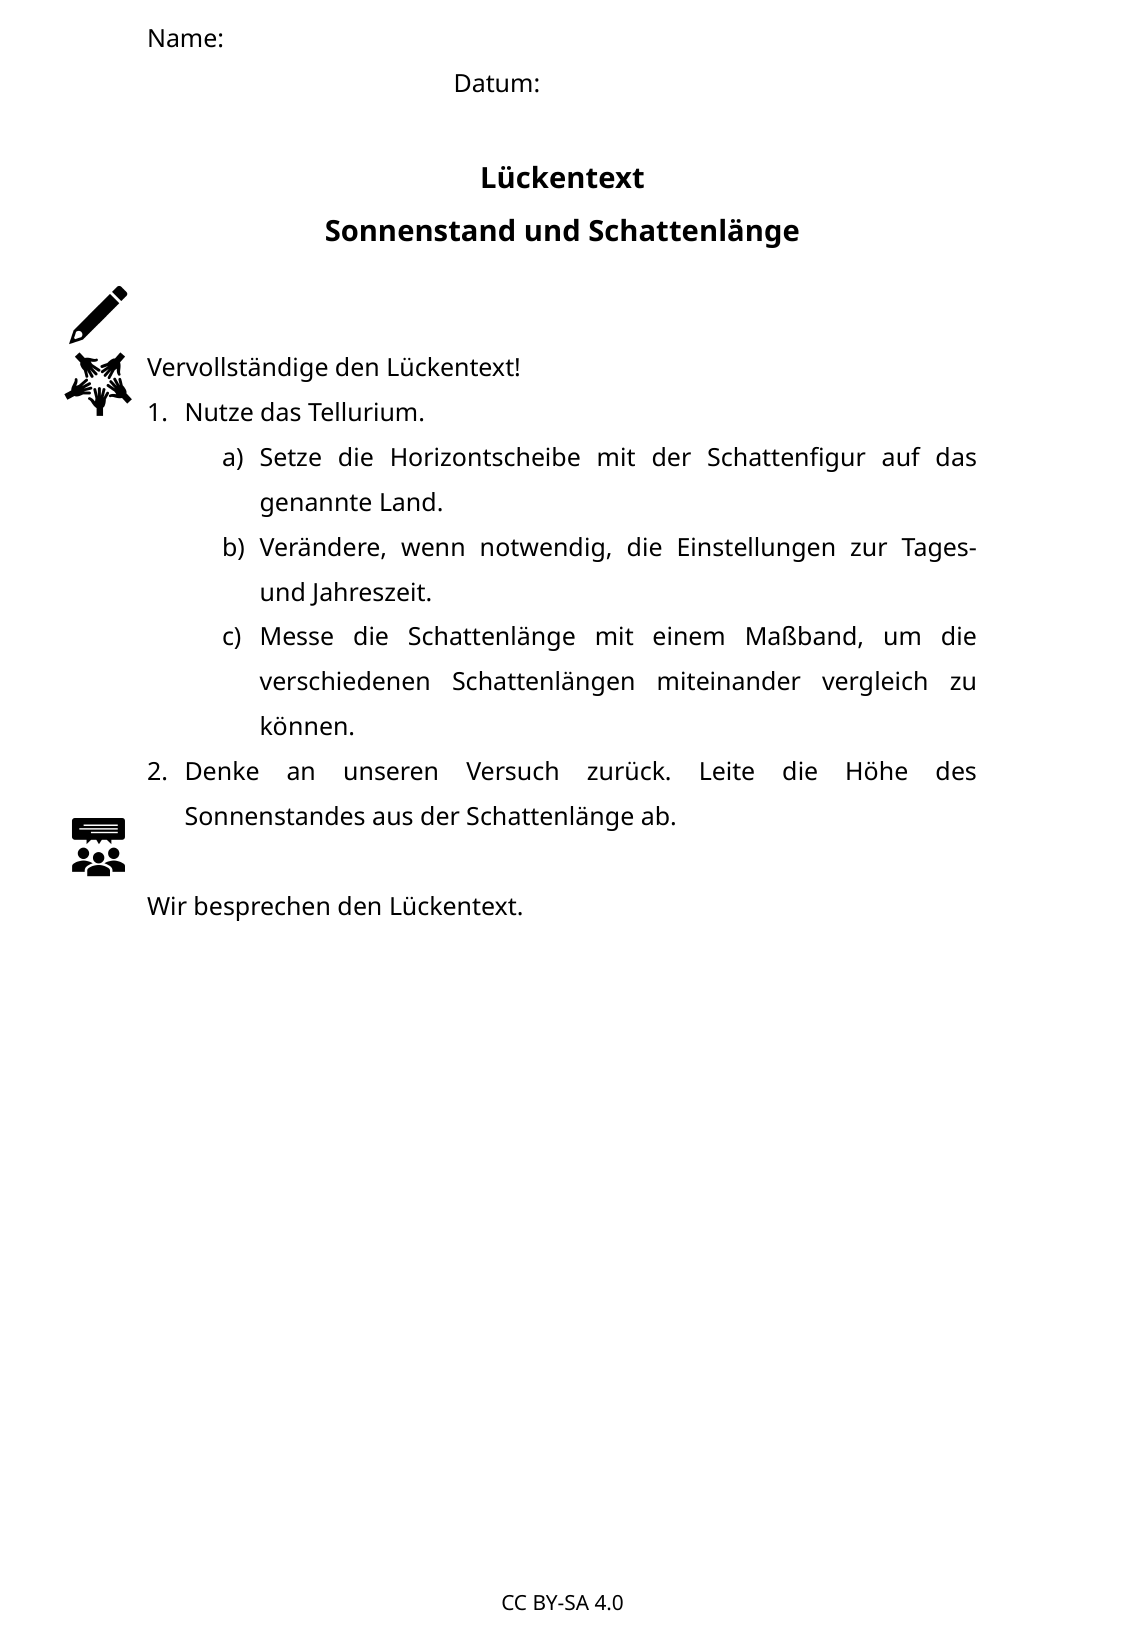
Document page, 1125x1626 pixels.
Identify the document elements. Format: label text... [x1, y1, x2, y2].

picture [63, 280, 133, 419]
text_box Name: Datum: Lückentext Sonnenstand und Schattenlänge Vervollständige den Lückentext! Nutze das Tellurium. Setze die Horizontscheibe mit der Schattenfigur auf das genannte Land. Verändere, wenn notwendig, die Einstellungen zur Tages- und Jahreszeit. Messe die Schattenlänge mit einem Maßband, um die verschiedenen Schattenlängen miteinander vergleich zu können. Denke an unseren Versuch zurück. Leite die Höhe des Sonnenstandes aus der Schattenlänge ab. Wir besprechen den Lückentext. [132, 0, 993, 973]
picture [63, 812, 133, 882]
text_box CC BY-SA 4.0 [462, 1582, 663, 1625]
